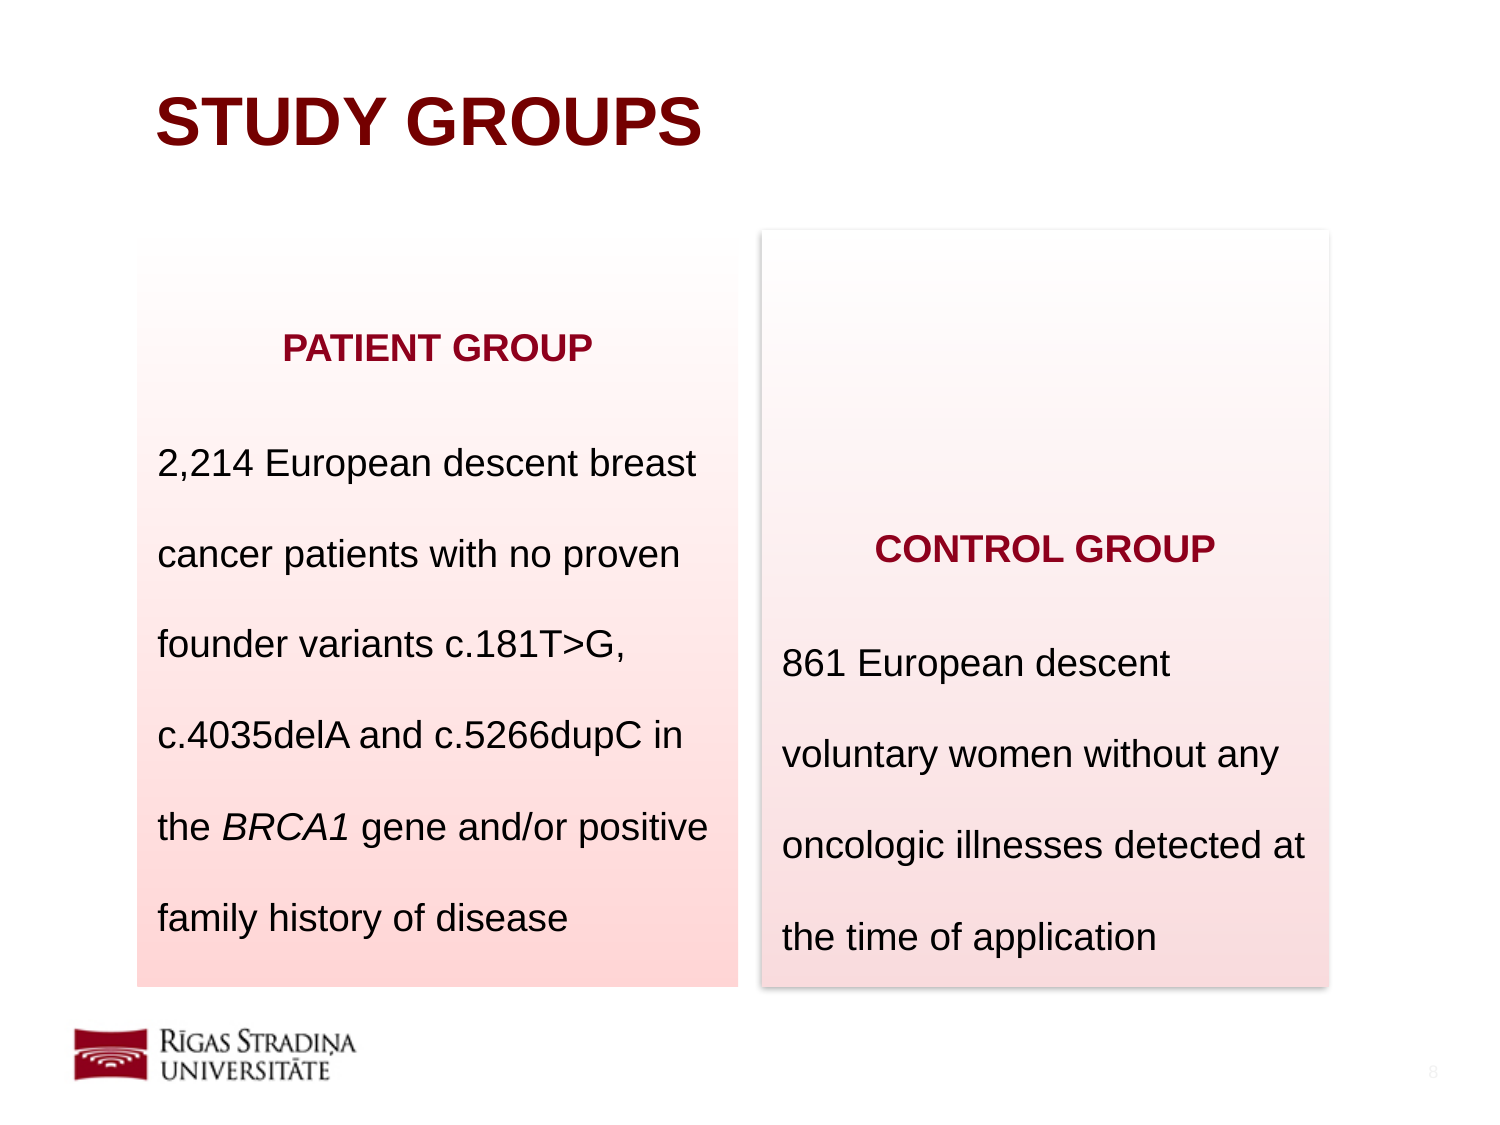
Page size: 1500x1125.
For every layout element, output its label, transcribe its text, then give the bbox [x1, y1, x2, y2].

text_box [761, 230, 1330, 987]
picture [53, 1007, 374, 1102]
text_box PATIENT GROUP 2,214 European descent breast cancer patients with no proven founder variants c.181T>G, c.4035delA and c.5266dupC in the BRCA1 gene and/or positive family history of disease [137, 230, 739, 987]
title STUDY GROUPS [140, 35, 1418, 211]
